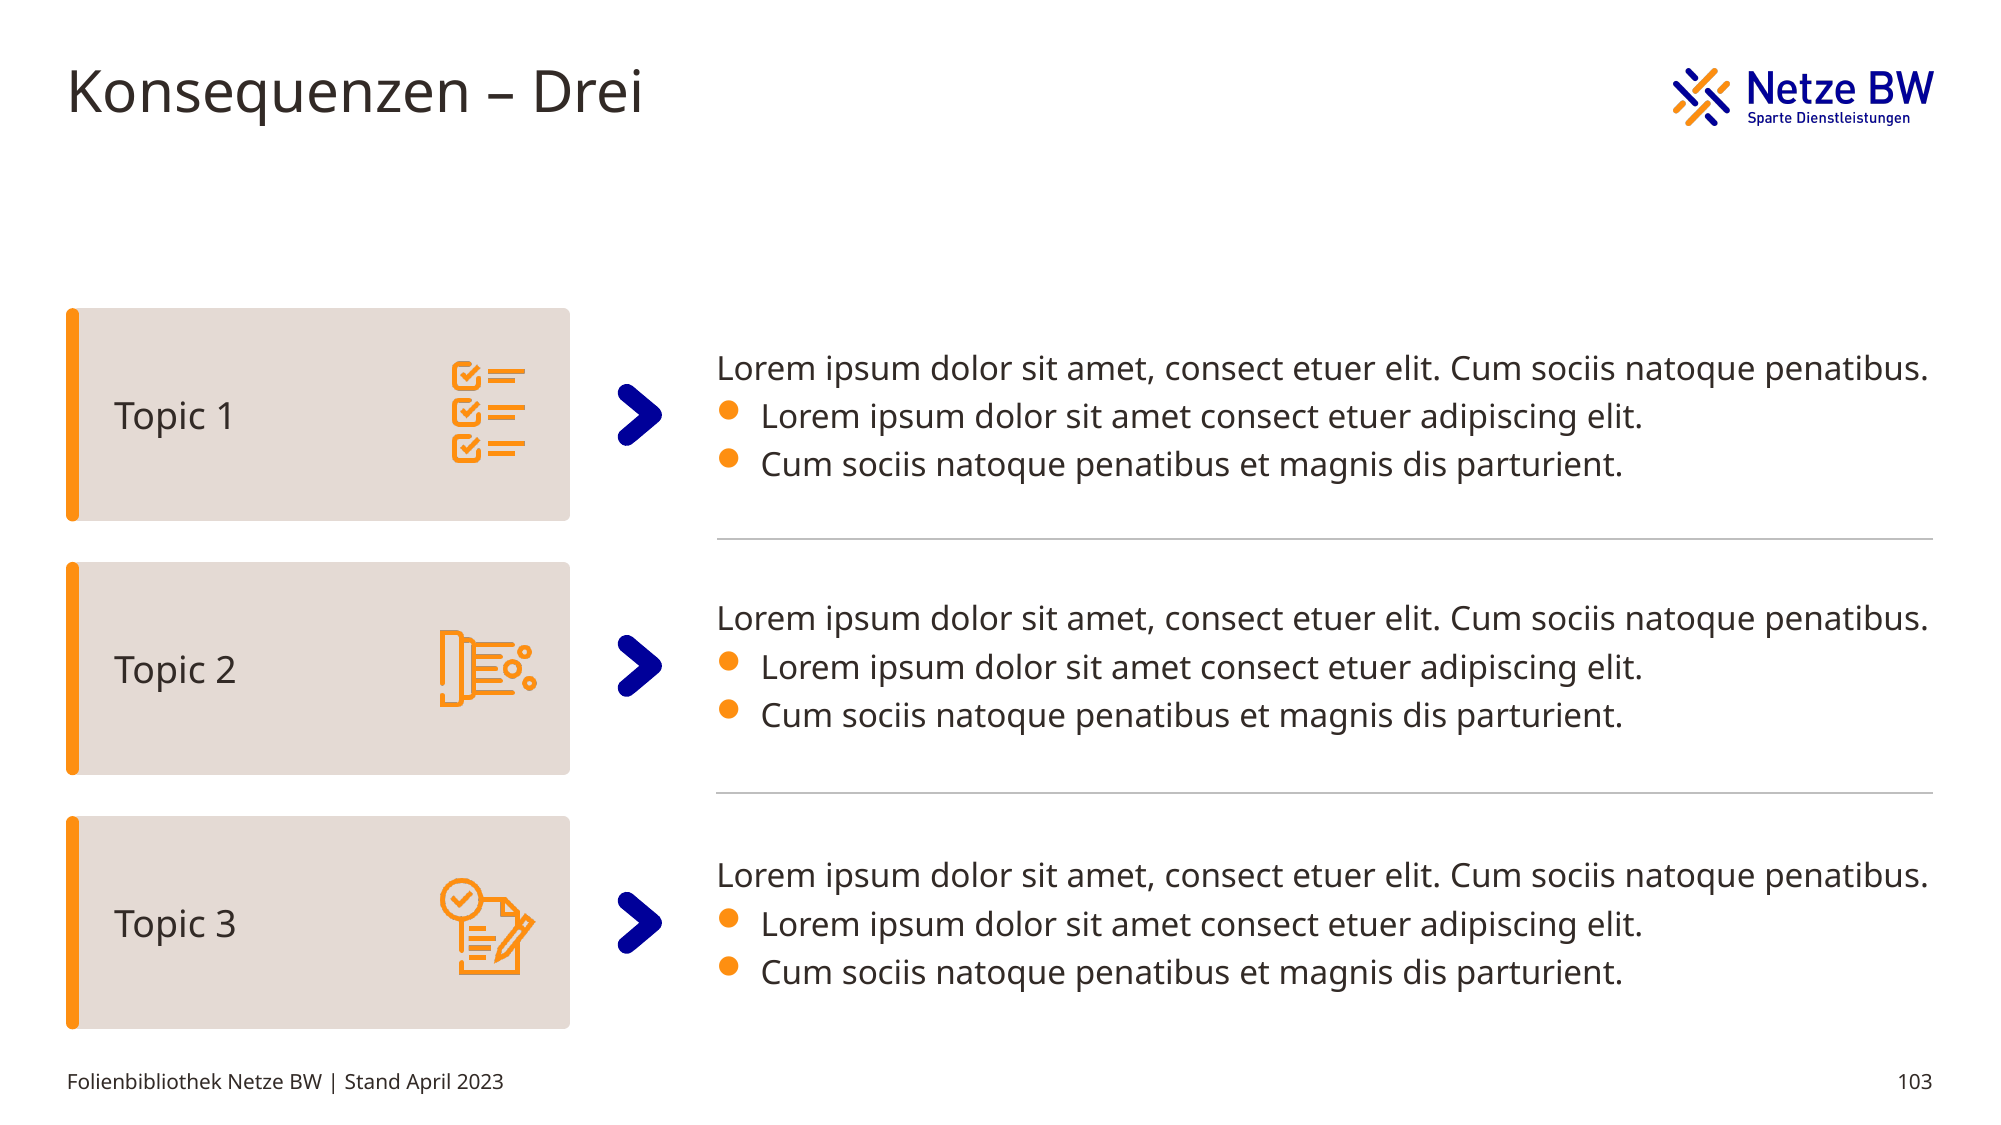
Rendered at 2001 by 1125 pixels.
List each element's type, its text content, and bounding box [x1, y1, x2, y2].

text_box Lorem ipsum dolor sit amet, consect etuer elit. Cum sociis natoque penatibus. Lorem ipsum dolor sit amet consect etuer adipiscing elit. Cum sociis natoque penatibus et magnis dis parturient. [716, 822, 1933, 1024]
footer Folienbibliothek Netze BW | Stand April 2023 [66, 1073, 1727, 1097]
text_box Topic 1 [79, 314, 564, 516]
picture [430, 354, 546, 470]
picture [430, 611, 546, 726]
title Konsequenzen – Drei [66, 54, 1508, 138]
text_box Lorem ipsum dolor sit amet, consect etuer elit. Cum sociis natoque penatibus. Lorem ipsum dolor sit amet consect etuer adipiscing elit. Cum sociis natoque penatibus et magnis dis parturient. [716, 565, 1933, 767]
picture [1673, 68, 1934, 126]
text_box Lorem ipsum dolor sit amet, consect etuer elit. Cum sociis natoque penatibus. Lorem ipsum dolor sit amet consect etuer adipiscing elit. Cum sociis natoque penatibus et magnis dis parturient. [716, 314, 1933, 516]
picture [430, 868, 546, 984]
text_box [617, 635, 662, 697]
slide_number 103 [1886, 1073, 1933, 1097]
text_box [617, 384, 662, 446]
text_box Topic 3 [79, 822, 564, 1024]
text_box Topic 2 [79, 568, 564, 769]
text_box [617, 891, 662, 954]
